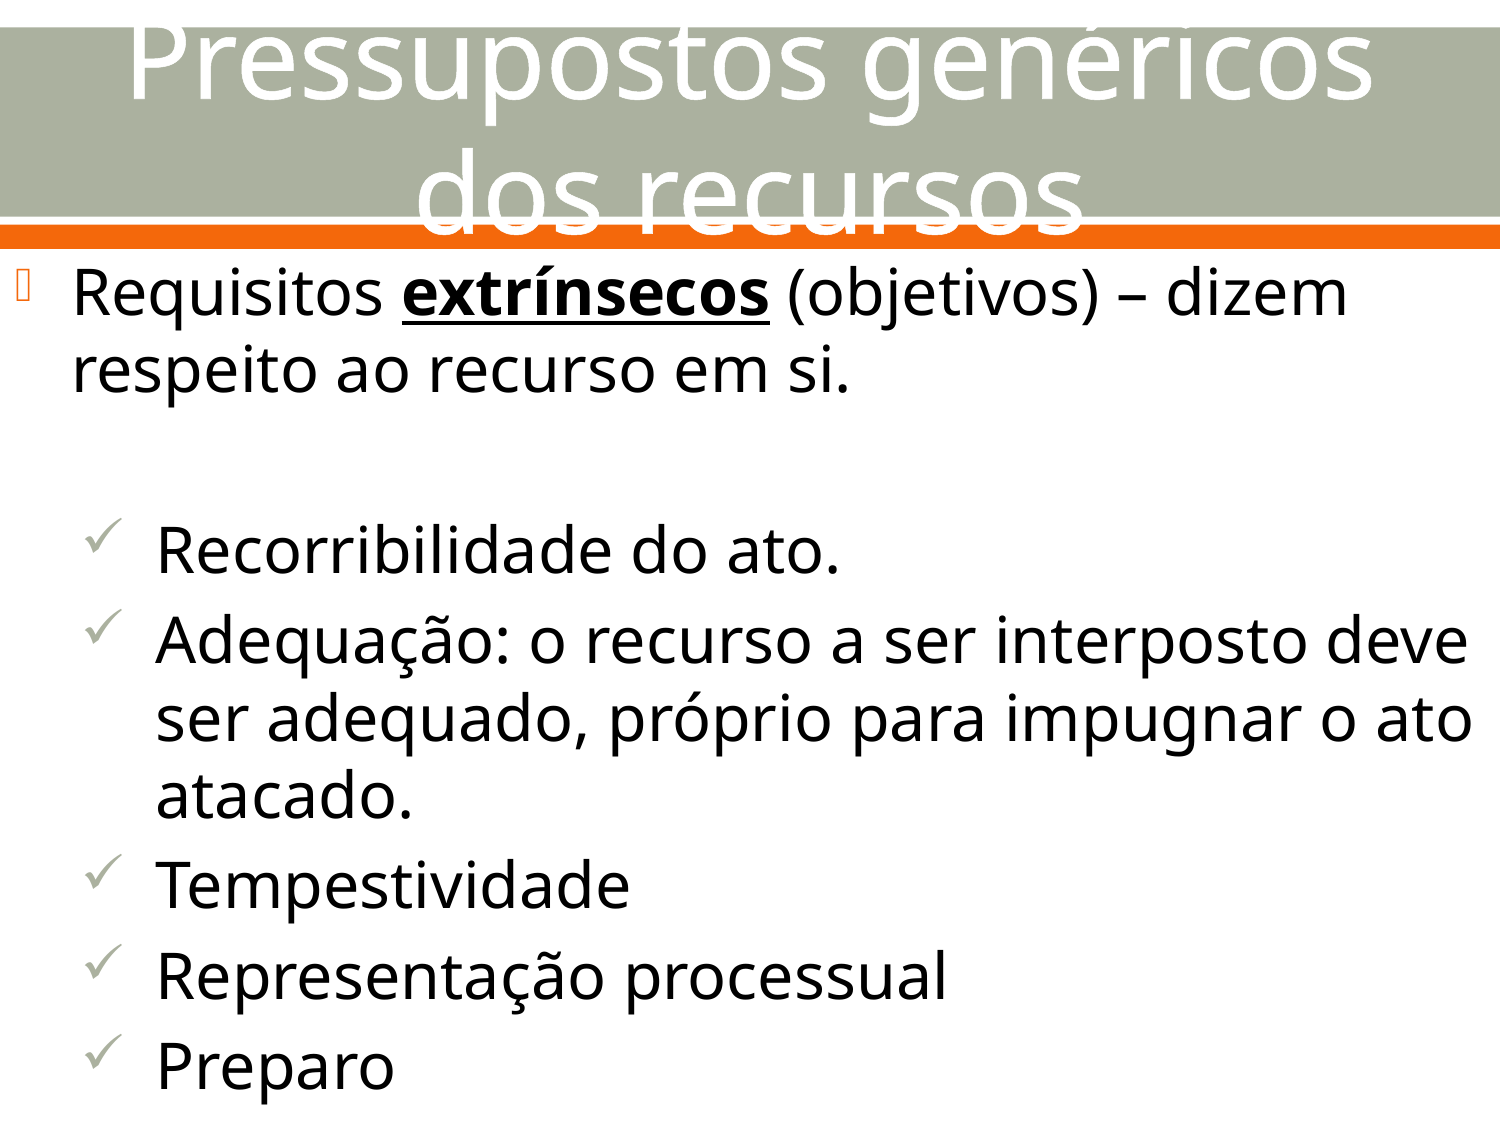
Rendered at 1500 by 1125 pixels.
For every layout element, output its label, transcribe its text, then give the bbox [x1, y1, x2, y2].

list Requisitos extrínsecos (objetivos) – dizem respeito ao recurso em si. Recorribilidade do ato. Adequação: o recurso a ser interposto deve ser adequado, próprio para impugnar o ato atacado. Tempestividade Representação processual Preparo [0, 243, 1500, 1125]
title Pressupostos genéricos dos recursos [75, 29, 1425, 213]
